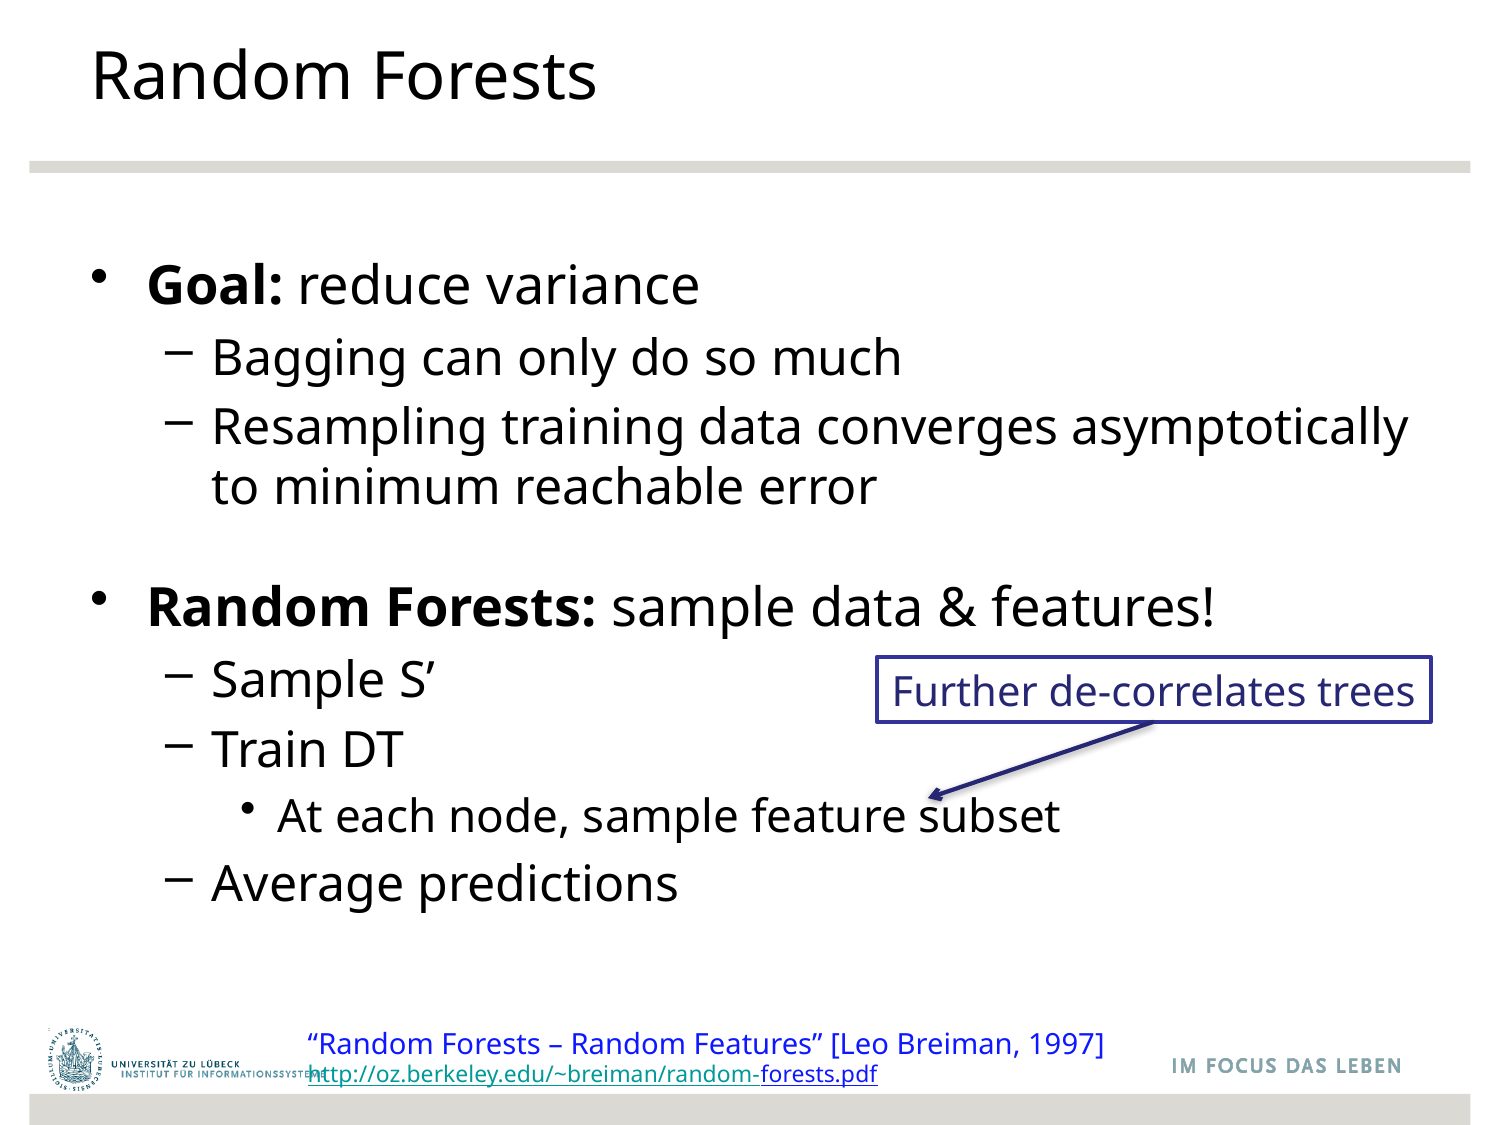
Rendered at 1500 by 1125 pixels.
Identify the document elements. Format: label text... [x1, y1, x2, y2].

text_box “Random Forests – Random Features” [Leo Breiman, 1997] http://oz.berkeley.edu/~breiman/random-forests.pdf [293, 1017, 1121, 1099]
list Goal: reduce variance Bagging can only do so much Resampling training data converges asymptotically to minimum reachable error Random Forests: sample data & features! Sample S’ Train DT At each node, sample feature subset Average predictions [75, 242, 1425, 985]
text_box Further de-correlates trees [876, 656, 1431, 722]
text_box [927, 722, 1154, 799]
picture [1173, 1058, 1400, 1073]
title Random Forests [75, 25, 1425, 213]
